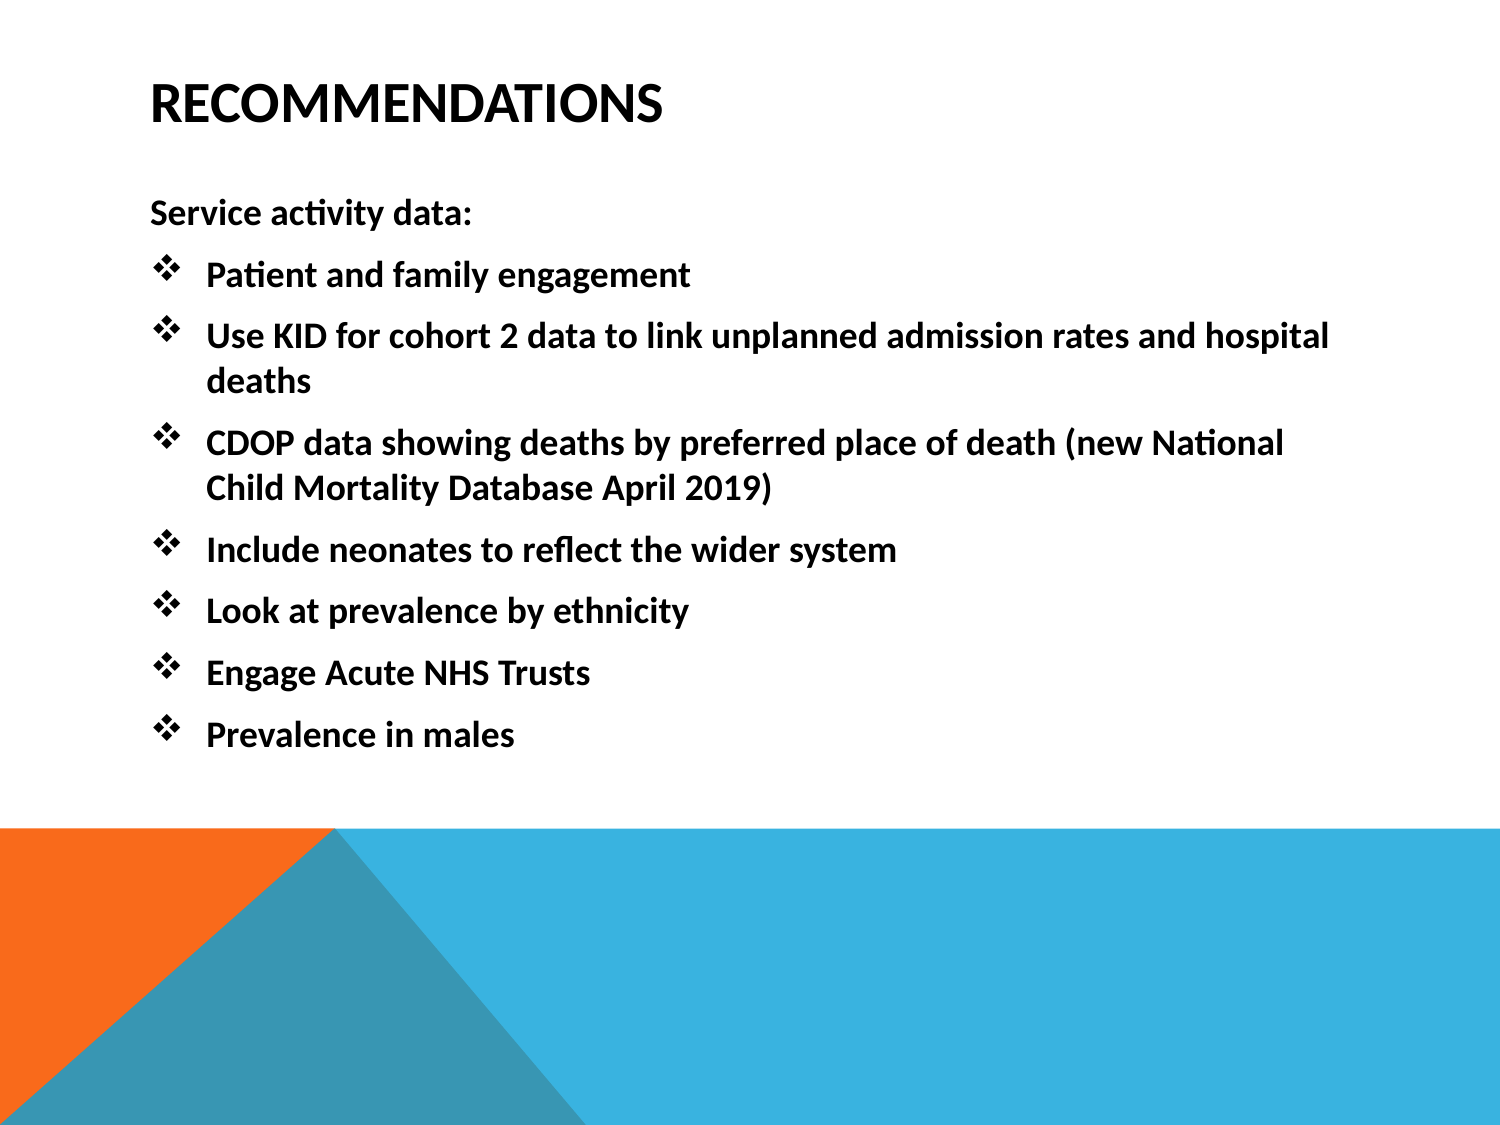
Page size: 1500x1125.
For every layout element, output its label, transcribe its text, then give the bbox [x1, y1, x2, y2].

title Recommendations [135, 54, 1369, 145]
list Service activity data: Patient and family engagement Use KID for cohort 2 data to link unplanned admission rates and hospital deaths CDOP data showing deaths by preferred place of death (new National Child Mortality Database April 2019) Include neonates to reflect the wider system Look at prevalence by ethnicity Engage Acute NHS Trusts Prevalence in males [135, 180, 1369, 768]
